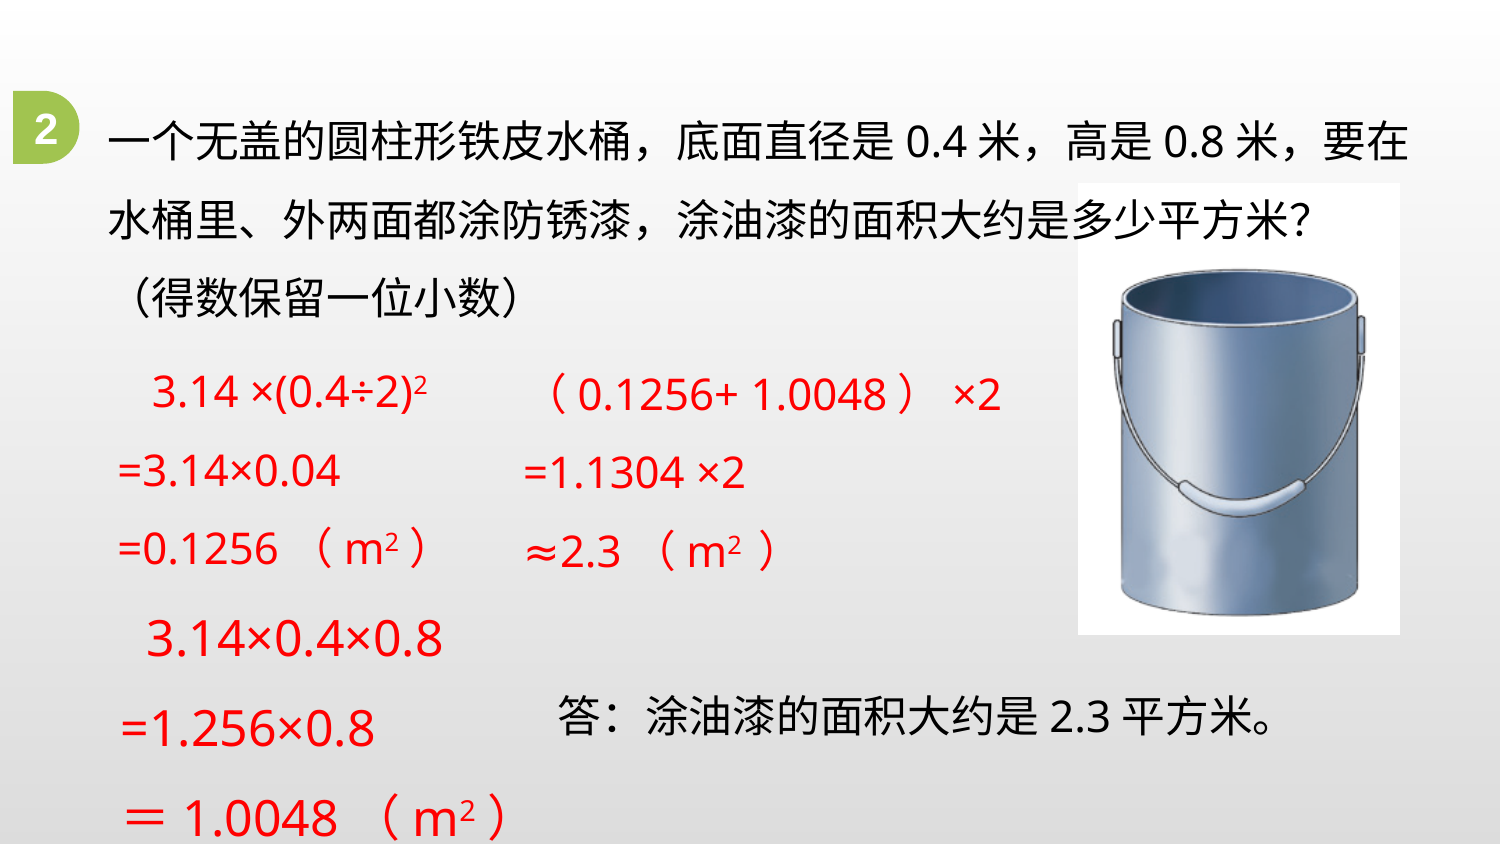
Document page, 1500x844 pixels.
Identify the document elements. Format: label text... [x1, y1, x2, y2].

text_box 3.14×0.4×0.8 =1.256×0.8 ＝1.0048（m2） [109, 570, 659, 844]
text_box 答：涂油漆的面积大约是2.3平方米。 [546, 657, 1308, 748]
text_box （0.1256+ 1.0048）×2 =1.1304 ×2 ≈2.3（m2 ） [511, 334, 1062, 582]
text_box 一个无盖的圆柱形铁皮水桶，底面直径是0.4米，高是0.8米，要在水桶里、外两面都涂防锈漆，涂油漆的面积大约是多少平方米？（得数保留一位小数） [96, 81, 1428, 330]
text_box 2 [12, 89, 81, 165]
picture [1078, 183, 1400, 635]
text_box 3.14 ×(0.4÷2)2 =3.14×0.04 =0.1256（m2） [106, 331, 512, 580]
